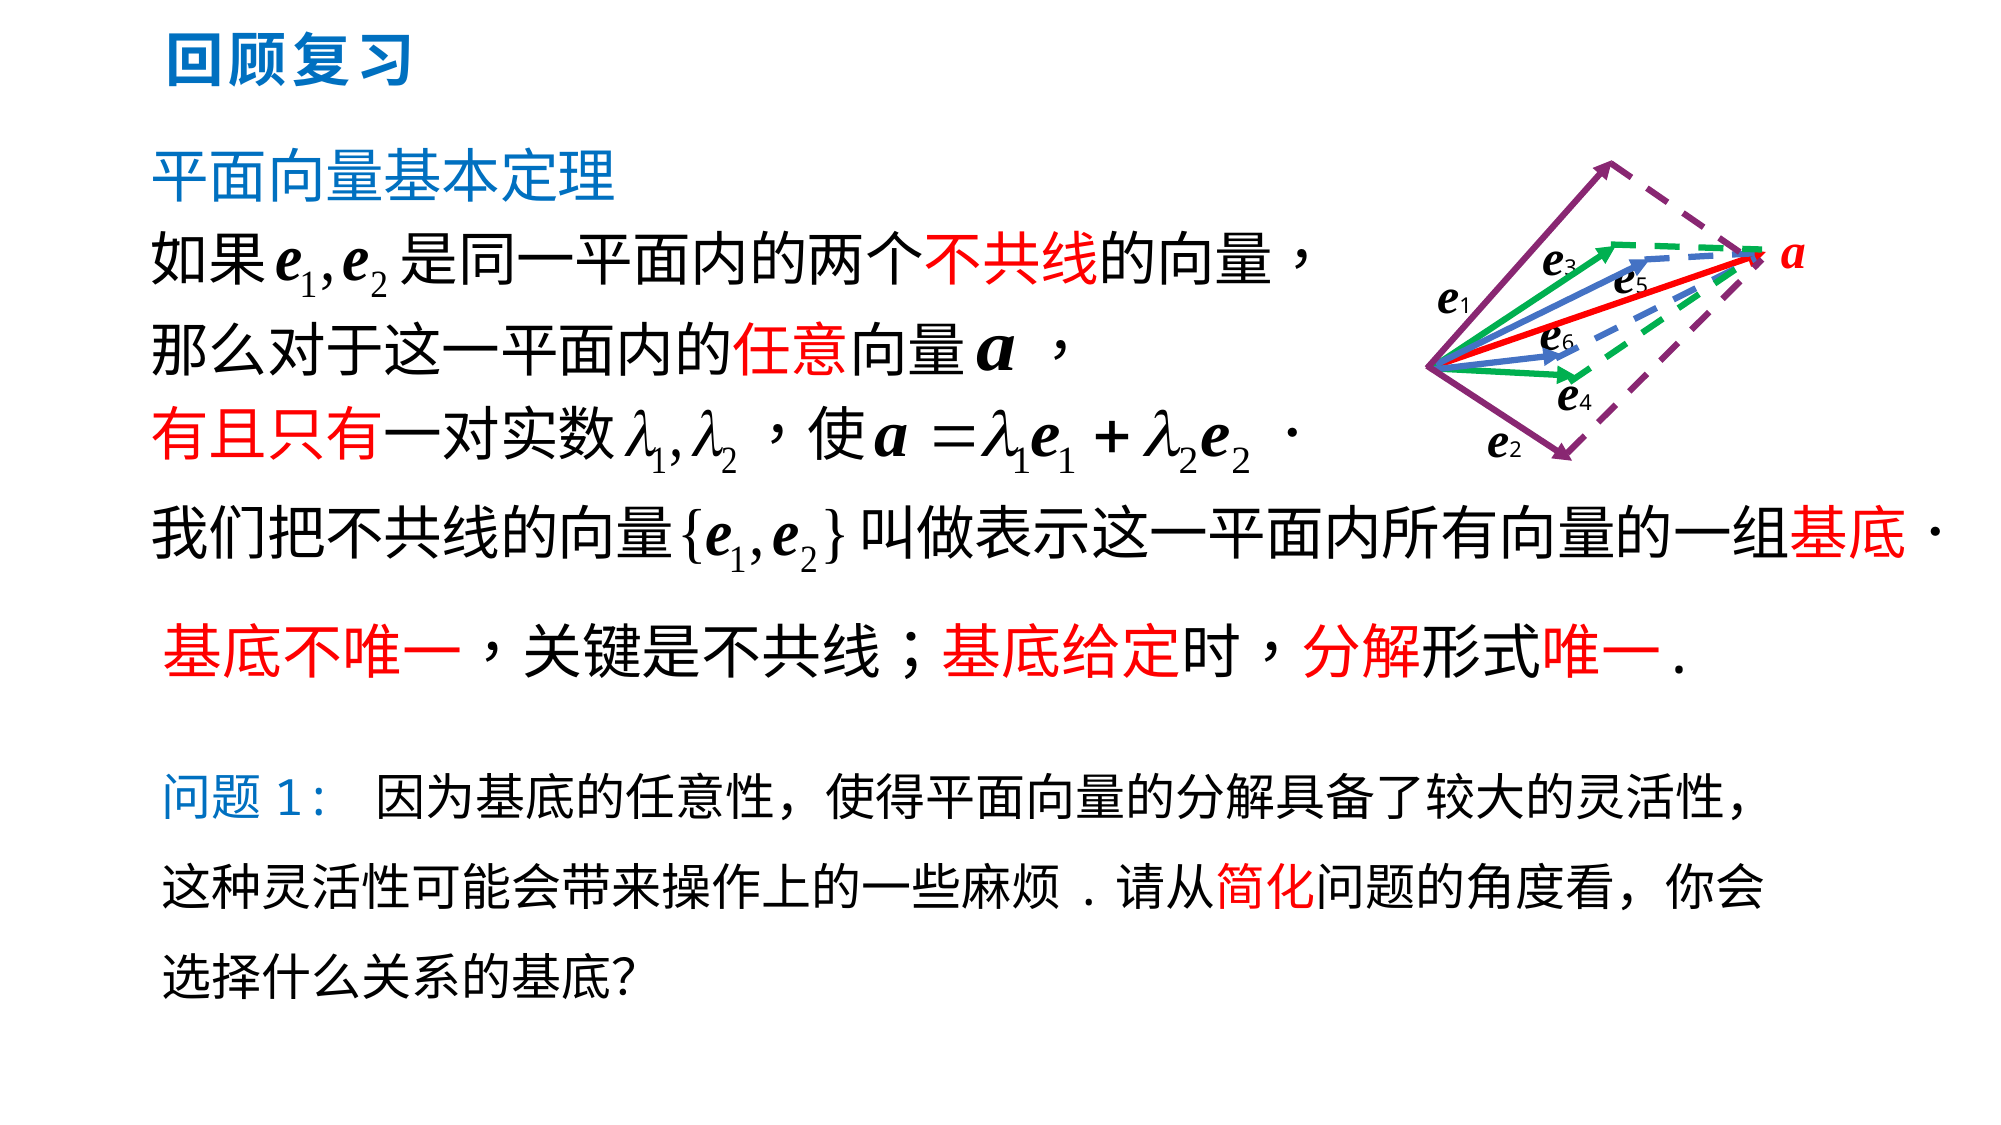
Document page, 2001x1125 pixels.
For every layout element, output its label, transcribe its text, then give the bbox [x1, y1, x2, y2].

text_box 问题1: 因为基底的任意性，使得平面向量的分解具备了较大的灵活性，这种灵活性可能会带来操作上的一些麻烦.请从简化问题的角度看，你会选择什么关系的基底？ [147, 728, 1808, 1059]
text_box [150, 138, 2000, 718]
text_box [1421, 120, 1850, 487]
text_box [162, 613, 2000, 815]
text_box 回顾复习 [150, 46, 1931, 120]
